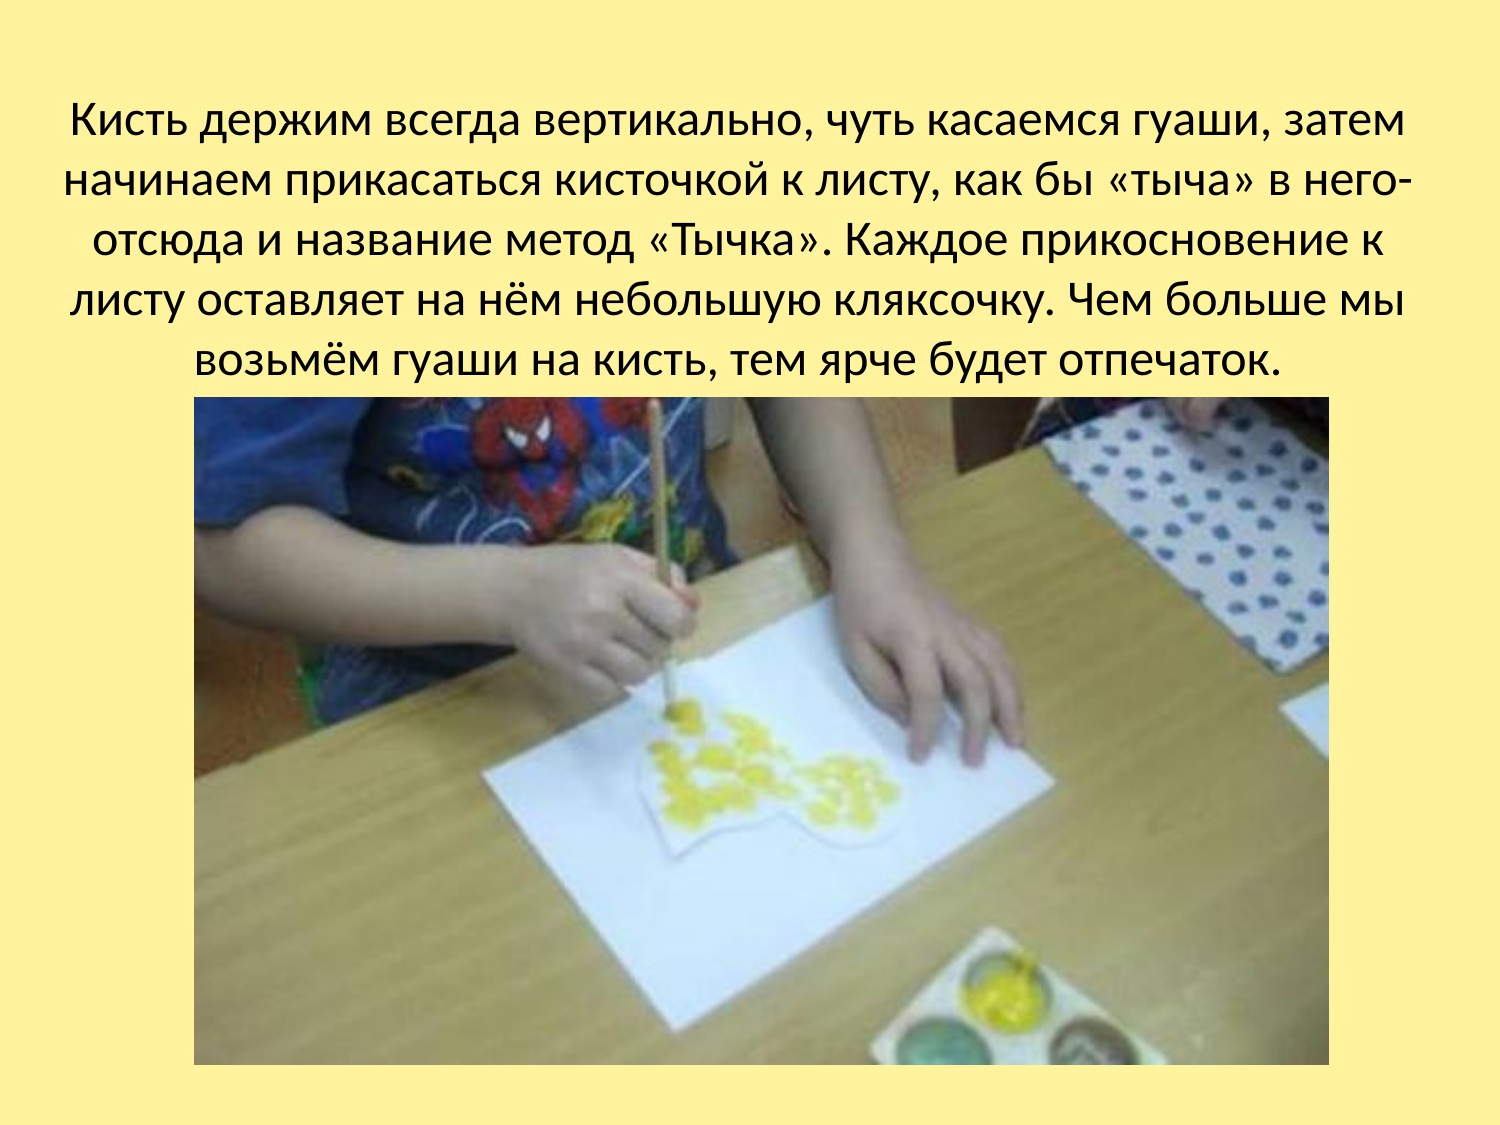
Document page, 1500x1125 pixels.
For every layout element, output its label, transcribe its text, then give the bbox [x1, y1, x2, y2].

picture [194, 396, 1329, 1065]
text_box Кисть держим всегда вертикально, чуть касаемся гуаши, затем начинаем прикасаться кисточкой к листу, как бы «тыча» в него- отсюда и название метод «Тычка». Каждое прикосновение к листу оставляет на нём небольшую кляксочку. Чем больше мы возьмём гуаши на кисть, тем ярче будет отпечаток. [29, 78, 1447, 393]
